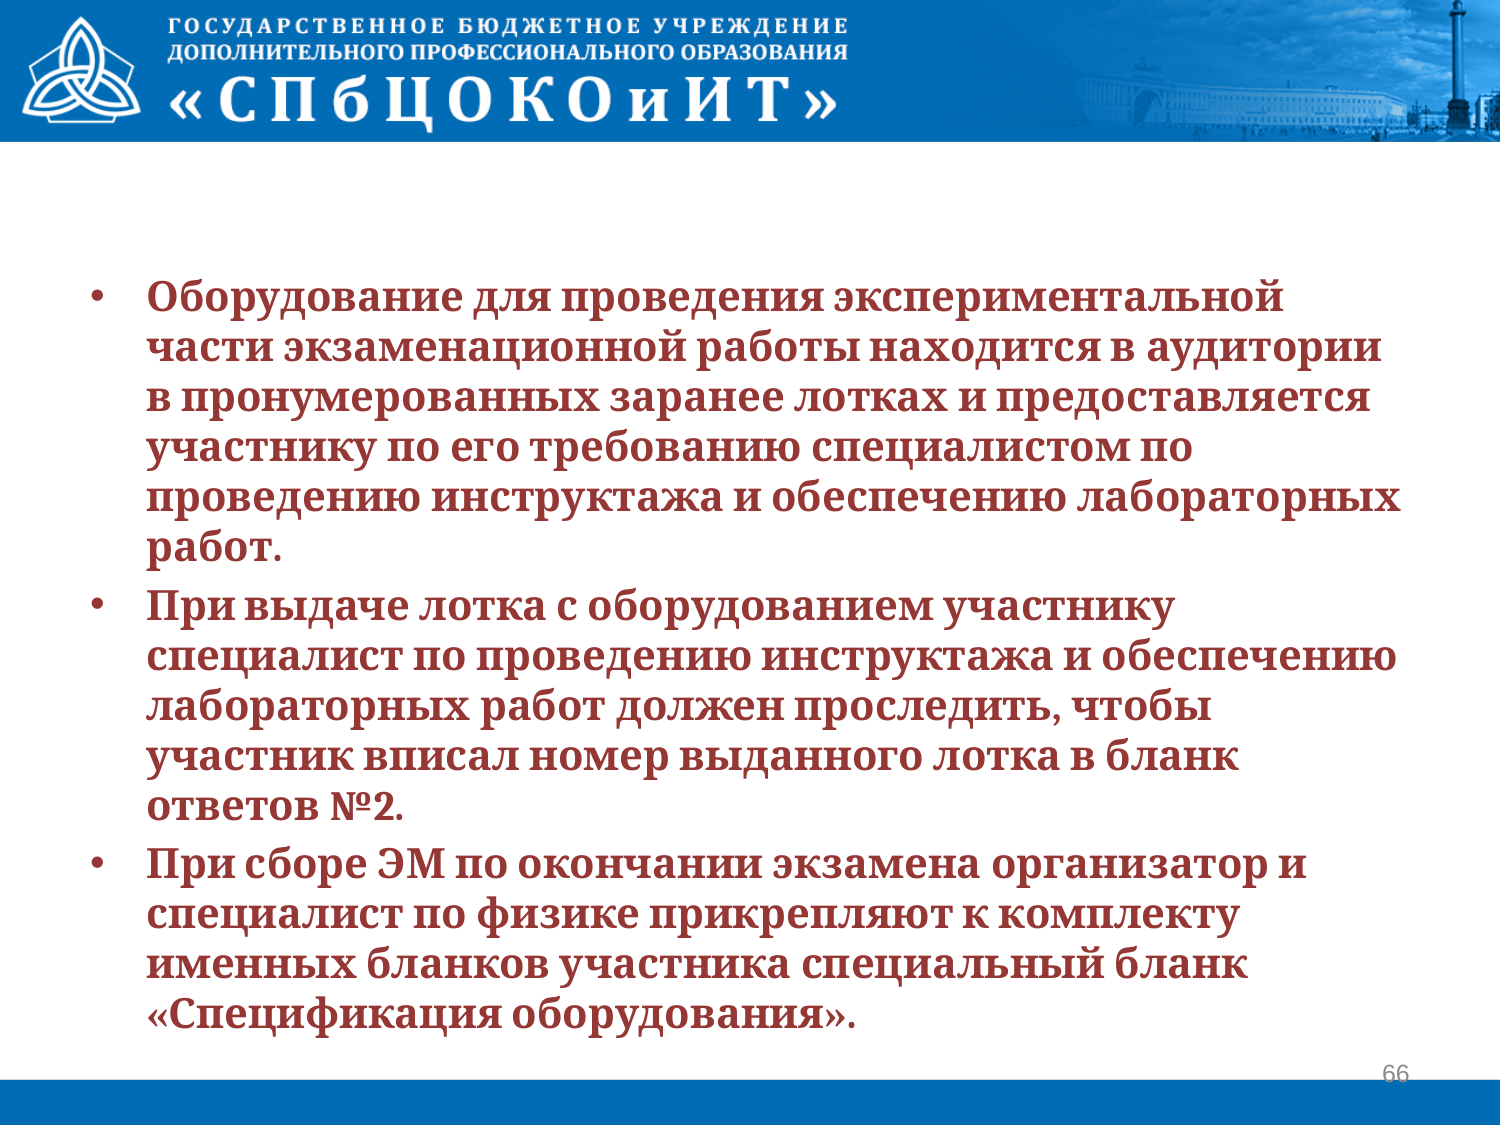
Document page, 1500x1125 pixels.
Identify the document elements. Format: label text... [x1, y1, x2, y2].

picture [0, 0, 1500, 1125]
list Оборудование для проведения экспериментальной части экзаменационной работы находится в аудитории в пронумерованных заранее лотках и предоставляется участнику по его требованию специалистом по проведению инструктажа и обеспечению лабораторных работ. При выдаче лотка с оборудованием участнику специалист по проведению инструктажа и обеспечению лабораторных работ должен проследить, чтобы участник вписал номер выданного лотка в бланк ответов №2. При сборе ЭМ по окончании экзамена организатор и специалист по физике прикрепляют к комплекту именных бланков участника специальный бланк «Спецификация оборудования». [74, 262, 1426, 1006]
slide_number 66 [1074, 1042, 1425, 1103]
